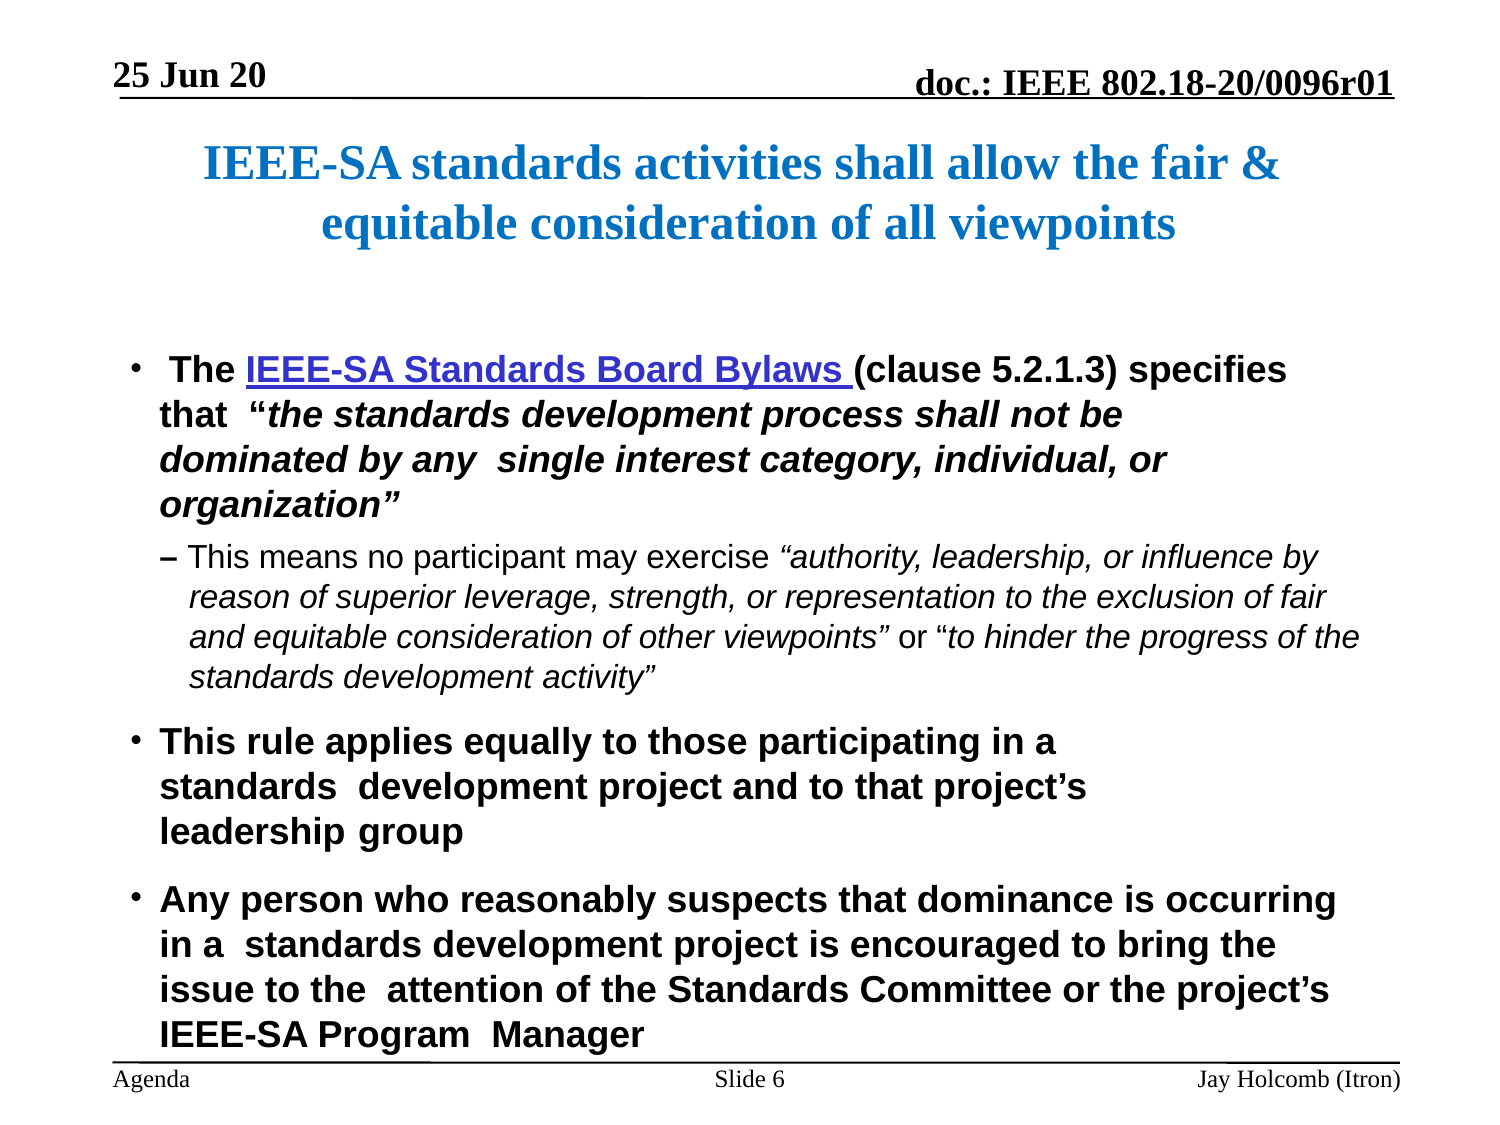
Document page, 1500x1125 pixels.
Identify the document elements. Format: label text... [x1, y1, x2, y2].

footer Jay Holcomb (Itron) [878, 1061, 1402, 1093]
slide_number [112, 49, 488, 95]
slide_number Slide 6 [699, 1061, 800, 1123]
title IEEE-SA standards activities shall allow the fair & equitable consideration of all viewpoints [110, 104, 1387, 276]
list The IEEE-SA Standards Board Bylaws (clause 5.2.1.3) specifies that “the standards development process shall not be dominated by any single interest category, individual, or organization” – This means no participant may exercise “authority, leadership, or influence by reason of superior leverage, strength, or representation to the exclusion of fair and equitable consideration of other viewpoints” or “to hinder the progress of the standards development activity” This rule applies equally to those participating in a standards development project and to that project’s leadership group Any person who reasonably suspects that dominance is occurring in a standards development project is encouraged to bring the issue to the attention of the Standards Committee or the project’s IEEE-SA Program Manager [112, 337, 1388, 1013]
